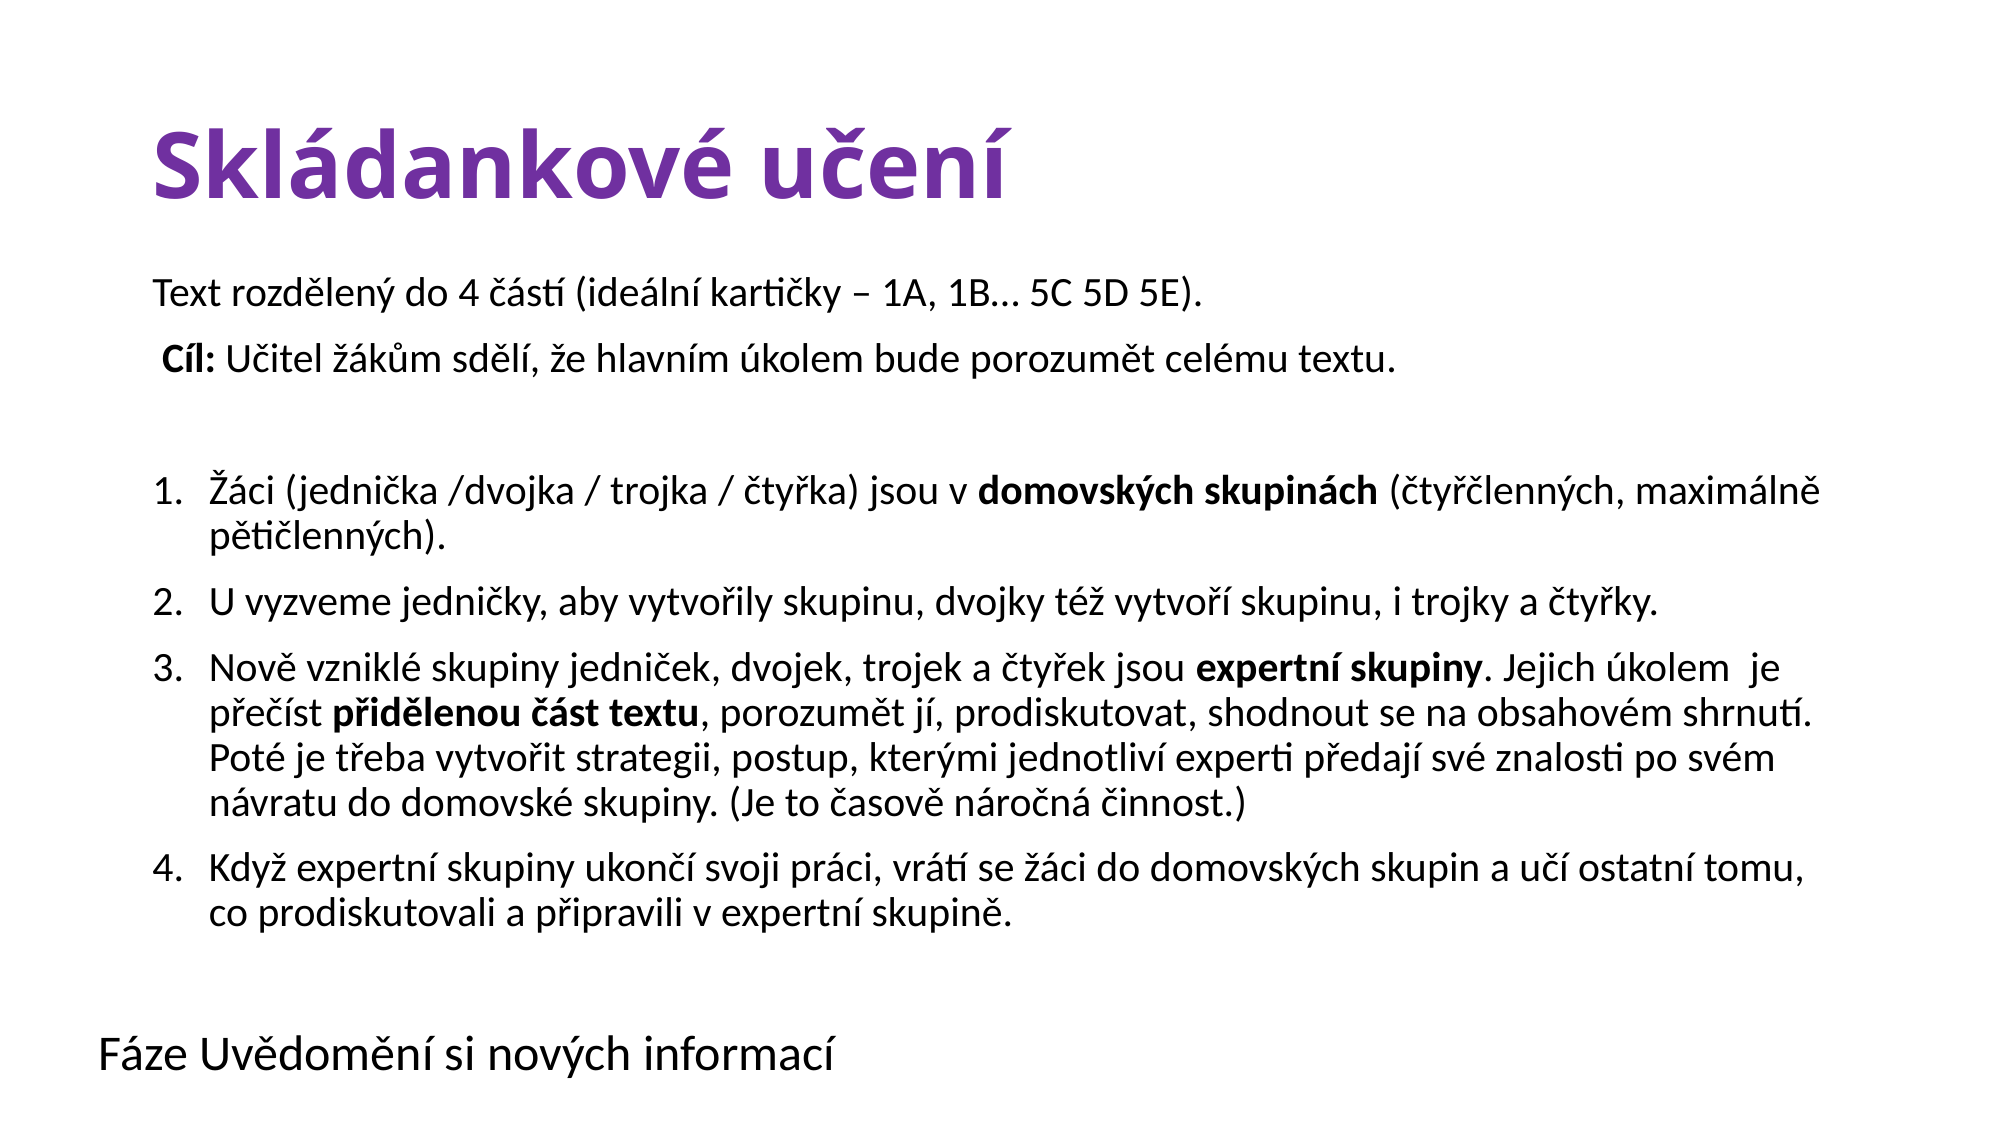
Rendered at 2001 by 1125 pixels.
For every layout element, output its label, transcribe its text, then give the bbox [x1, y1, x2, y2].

text_box Fáze Uvědomění si nových informací [84, 1013, 1031, 1088]
list Text rozdělený do 4 částí (ideální kartičky – 1A, 1B… 5C 5D 5E). Cíl: Učitel žákům sdělí, že hlavním úkolem bude porozumět celému textu. Žáci (jednička /dvojka / trojka / čtyřka) jsou v domovských skupinách (čtyřčlenných, maximálně pětičlenných). U vyzveme jedničky, aby vytvořily skupinu, dvojky též vytvoří skupinu, i trojky a čtyřky. Nově vzniklé skupiny jedniček, dvojek, trojek a čtyřek jsou expertní skupiny. Jejich úkolem je přečíst přidělenou část textu, porozumět jí, prodiskutovat, shodnout se na obsahovém shrnutí. Poté je třeba vytvořit strategii, postup, kterými jednotliví experti předají své znalosti po svém návratu do domovské skupiny. (Je to časově náročná činnost.) Když expertní skupiny ukončí svoji práci, vrátí se žáci do domovských skupin a učí ostatní tomu, co prodiskutovali a připravili v expertní skupině. [137, 263, 1863, 978]
title Skládankové učení [137, 59, 1863, 263]
